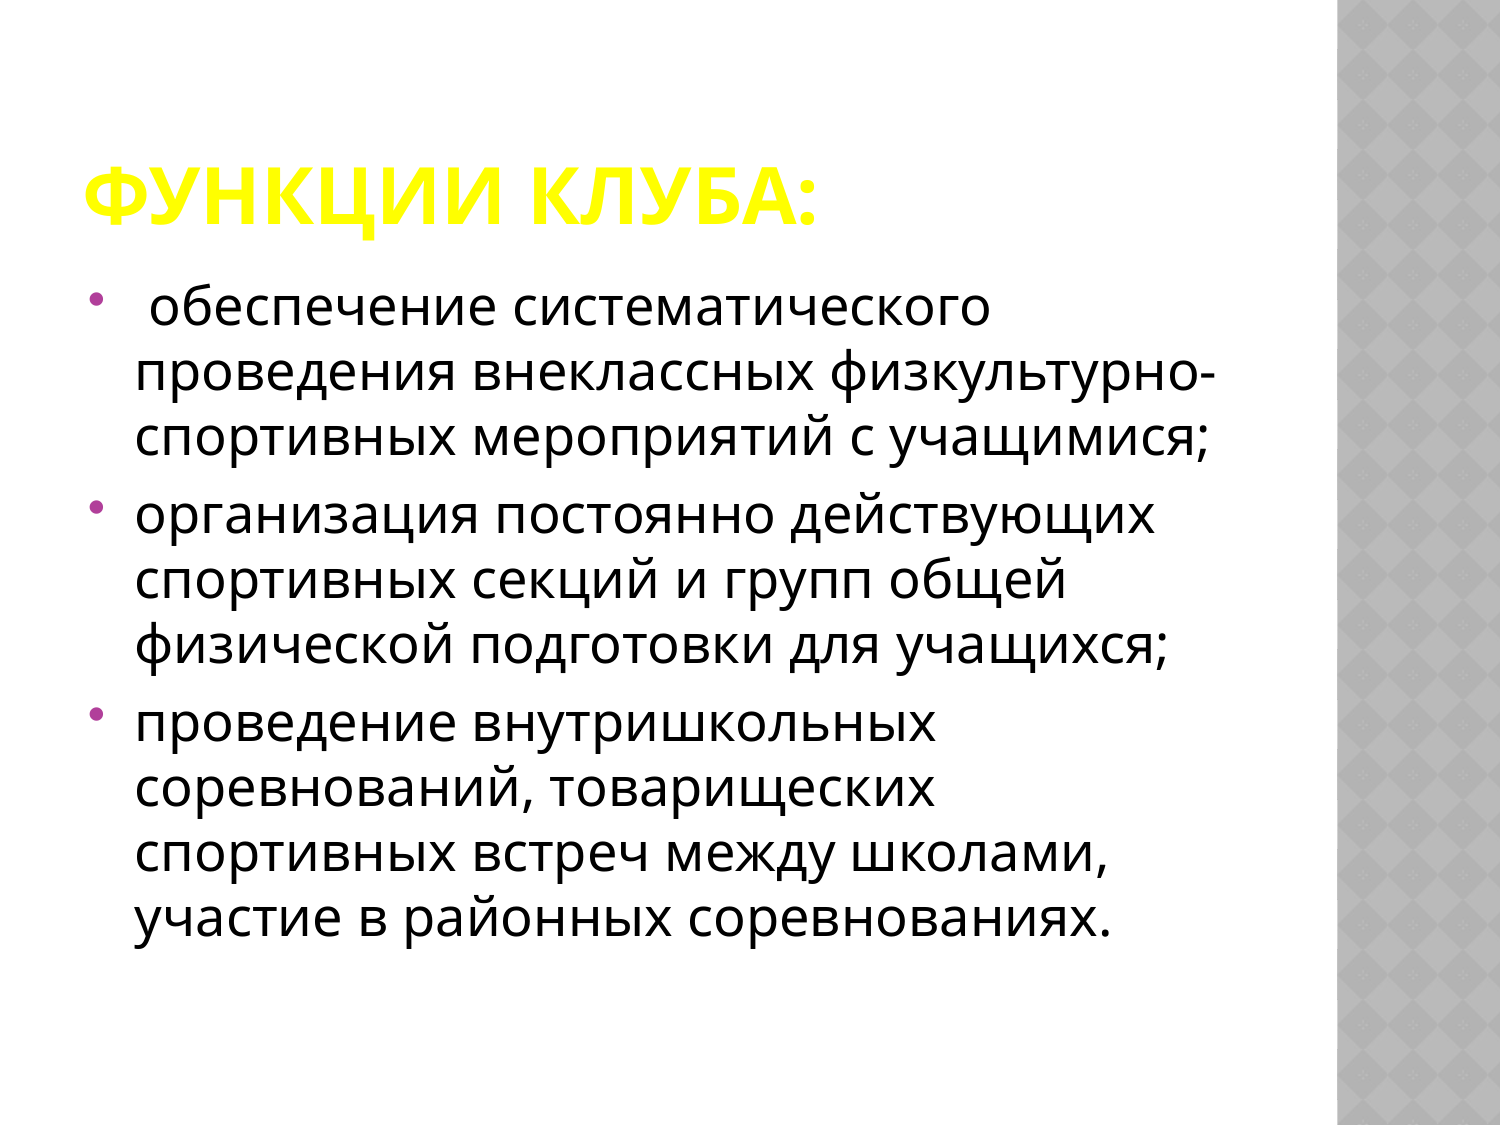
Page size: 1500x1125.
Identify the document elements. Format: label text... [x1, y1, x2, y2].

title Функции клуба: [75, 52, 1263, 240]
list обеспечение систематического проведения внеклассных физкультурно-спортивных мероприятий с учащимися; организация постоянно действующих спортивных секций и групп общей физической подготовки для учащихся; проведение внутришкольных соревнований, товарищеских спортивных встреч между школами, участие в районных соревнованиях. [75, 264, 1263, 1059]
